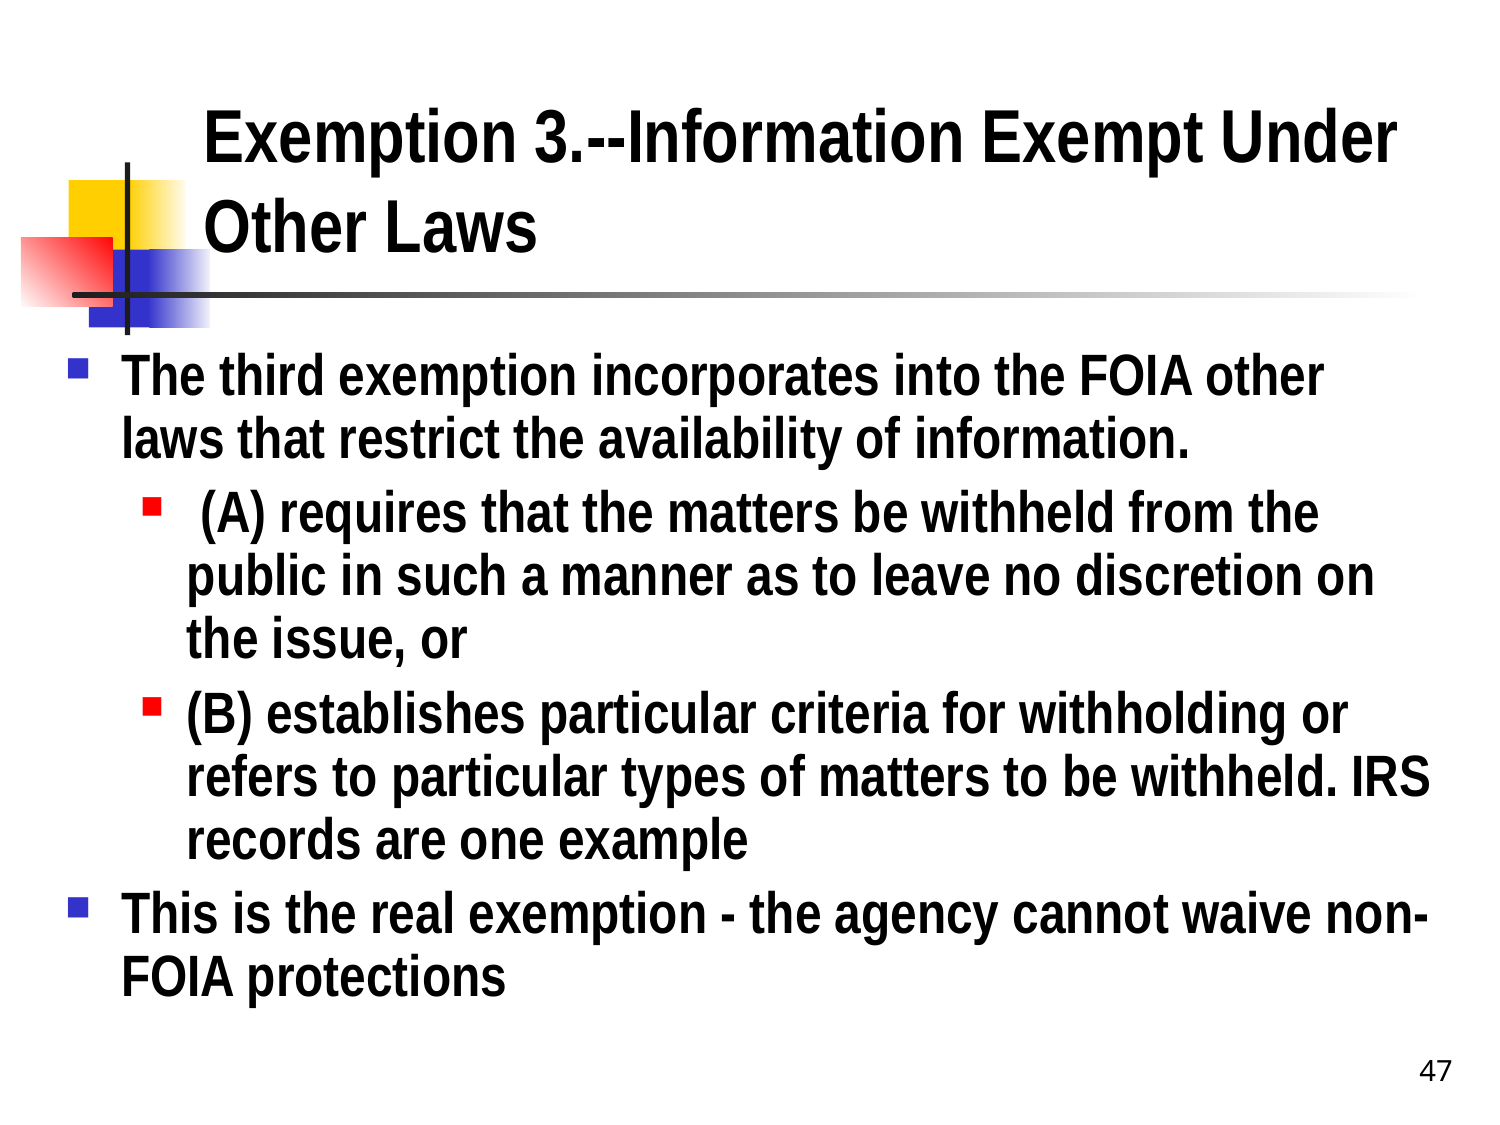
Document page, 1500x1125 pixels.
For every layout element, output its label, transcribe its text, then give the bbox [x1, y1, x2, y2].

list The third exemption incorporates into the FOIA other laws that restrict the availability of information. (A) requires that the matters be withheld from the public in such a manner as to leave no discretion on the issue, or (B) establishes particular criteria for withholding or refers to particular types of matters to be withheld. IRS records are one example This is the real exemption - the agency cannot waive non-FOIA protections [50, 337, 1450, 1075]
title Exemption 3.--Information Exempt Under Other Laws [188, 35, 1468, 275]
slide_number 47 [1155, 1024, 1468, 1100]
